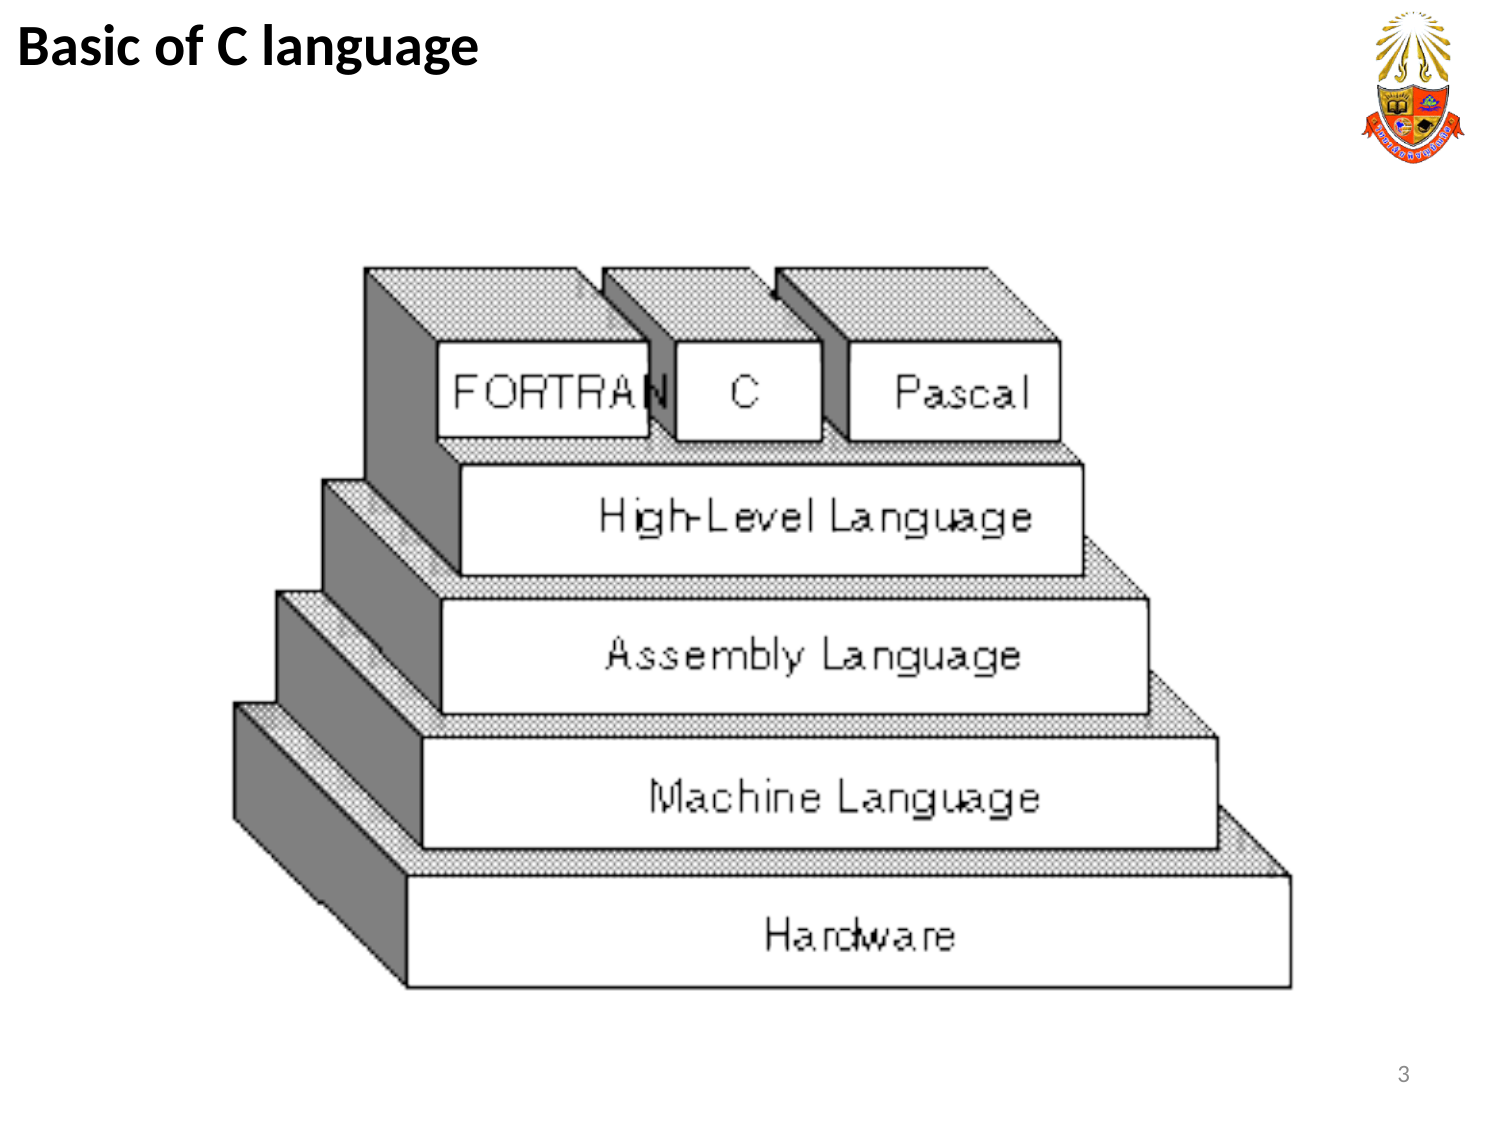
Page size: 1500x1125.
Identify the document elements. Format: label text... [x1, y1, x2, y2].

picture [198, 210, 1325, 1030]
slide_number 3 [1074, 1042, 1425, 1103]
picture [1360, 0, 1466, 165]
text_box Basic of C language [2, 0, 495, 85]
